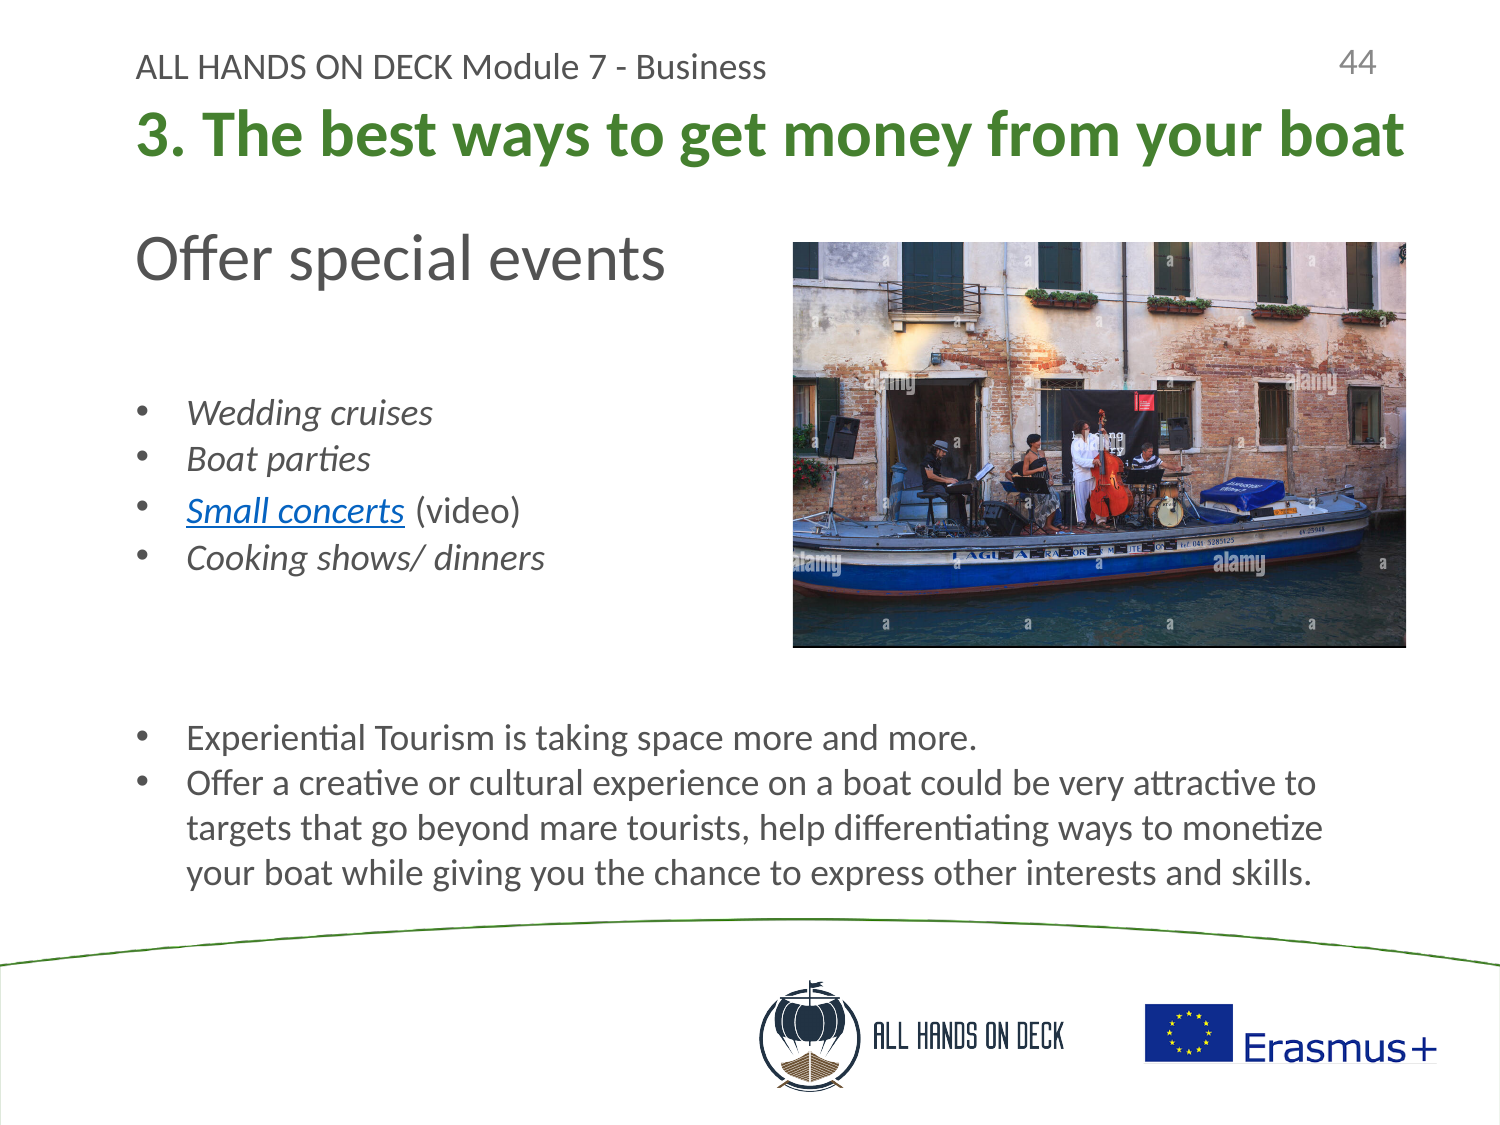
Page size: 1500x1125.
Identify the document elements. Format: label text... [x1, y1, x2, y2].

list 3. The best ways to get money from your boat [120, 91, 1437, 167]
list Wedding cruises Boat parties Small concerts (video) Cooking shows/ dinners Experiential Tourism is taking space more and more. Offer a creative or cultural experience on a boat could be very attractive to targets that go beyond mare tourists, help differentiating ways to monetize your boat while giving you the chance to express other interests and skills. [120, 380, 1380, 902]
picture [0, 765, 1500, 1125]
list ALL HANDS ON DECK Module 7 - Business [120, 39, 1380, 85]
list Offer special events [120, 215, 1407, 303]
picture [792, 242, 1407, 648]
slide_number ‹#› [1054, 29, 1392, 90]
